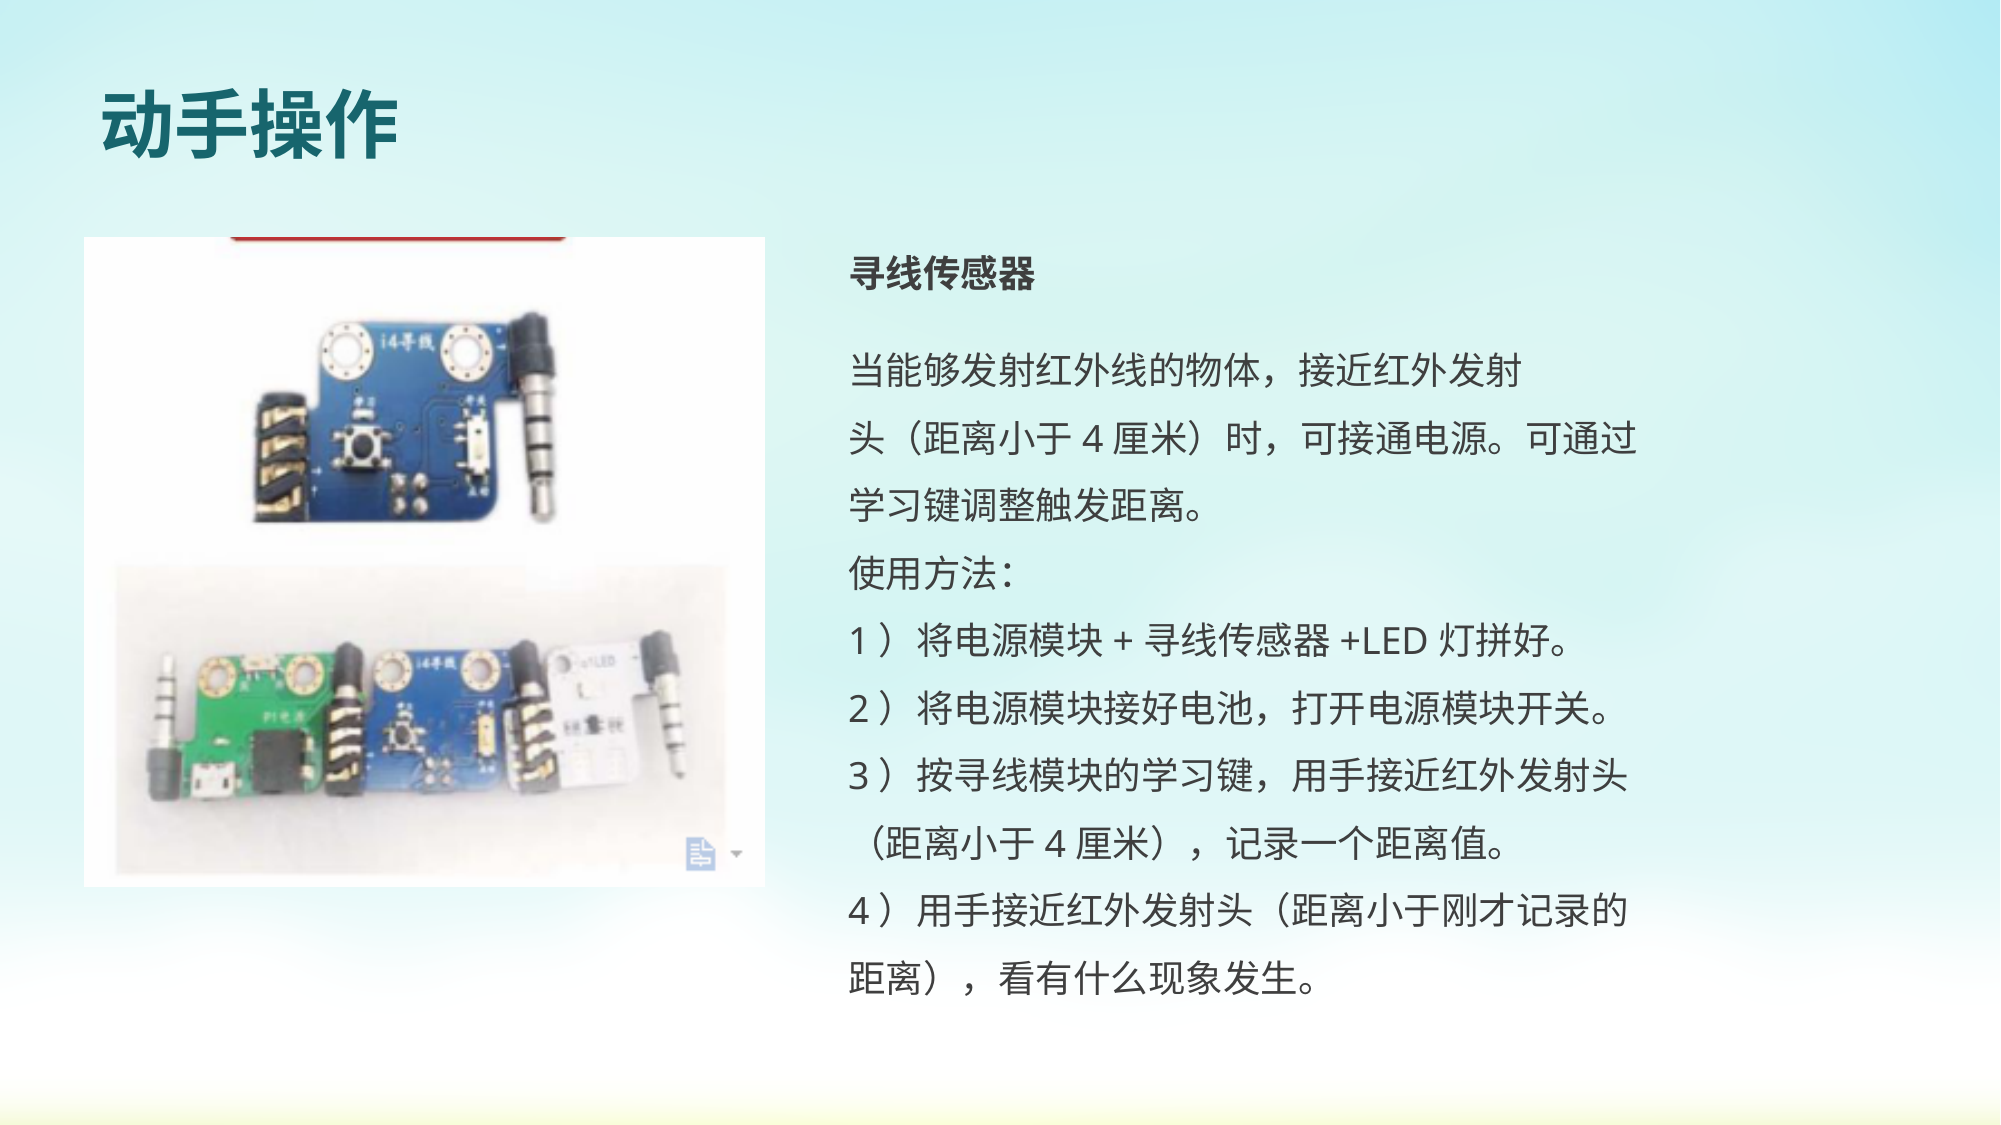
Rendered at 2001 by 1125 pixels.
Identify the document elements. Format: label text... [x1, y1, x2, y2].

text_box 动手操作 [84, 61, 1292, 176]
text_box 当能够发射红外线的物体，接近红外发射 头（距离小于4厘米）时，可接通电源。可通过 学习键调整触发距离。 使用方法： 1）将电源模块+寻线传感器+LED灯拼好。 2）将电源模块接好电池，打开电源模块开关。 3）按寻线模块的学习键，用手接近红外发射头 （距离小于4厘米），记录一个距离值。 4）用手接近红外发射头（距离小于刚才记录的 距离），看有什么现象发生。 [833, 317, 1922, 1008]
picture [0, 0, 2001, 1125]
text_box 寻线传感器 [833, 242, 1051, 303]
